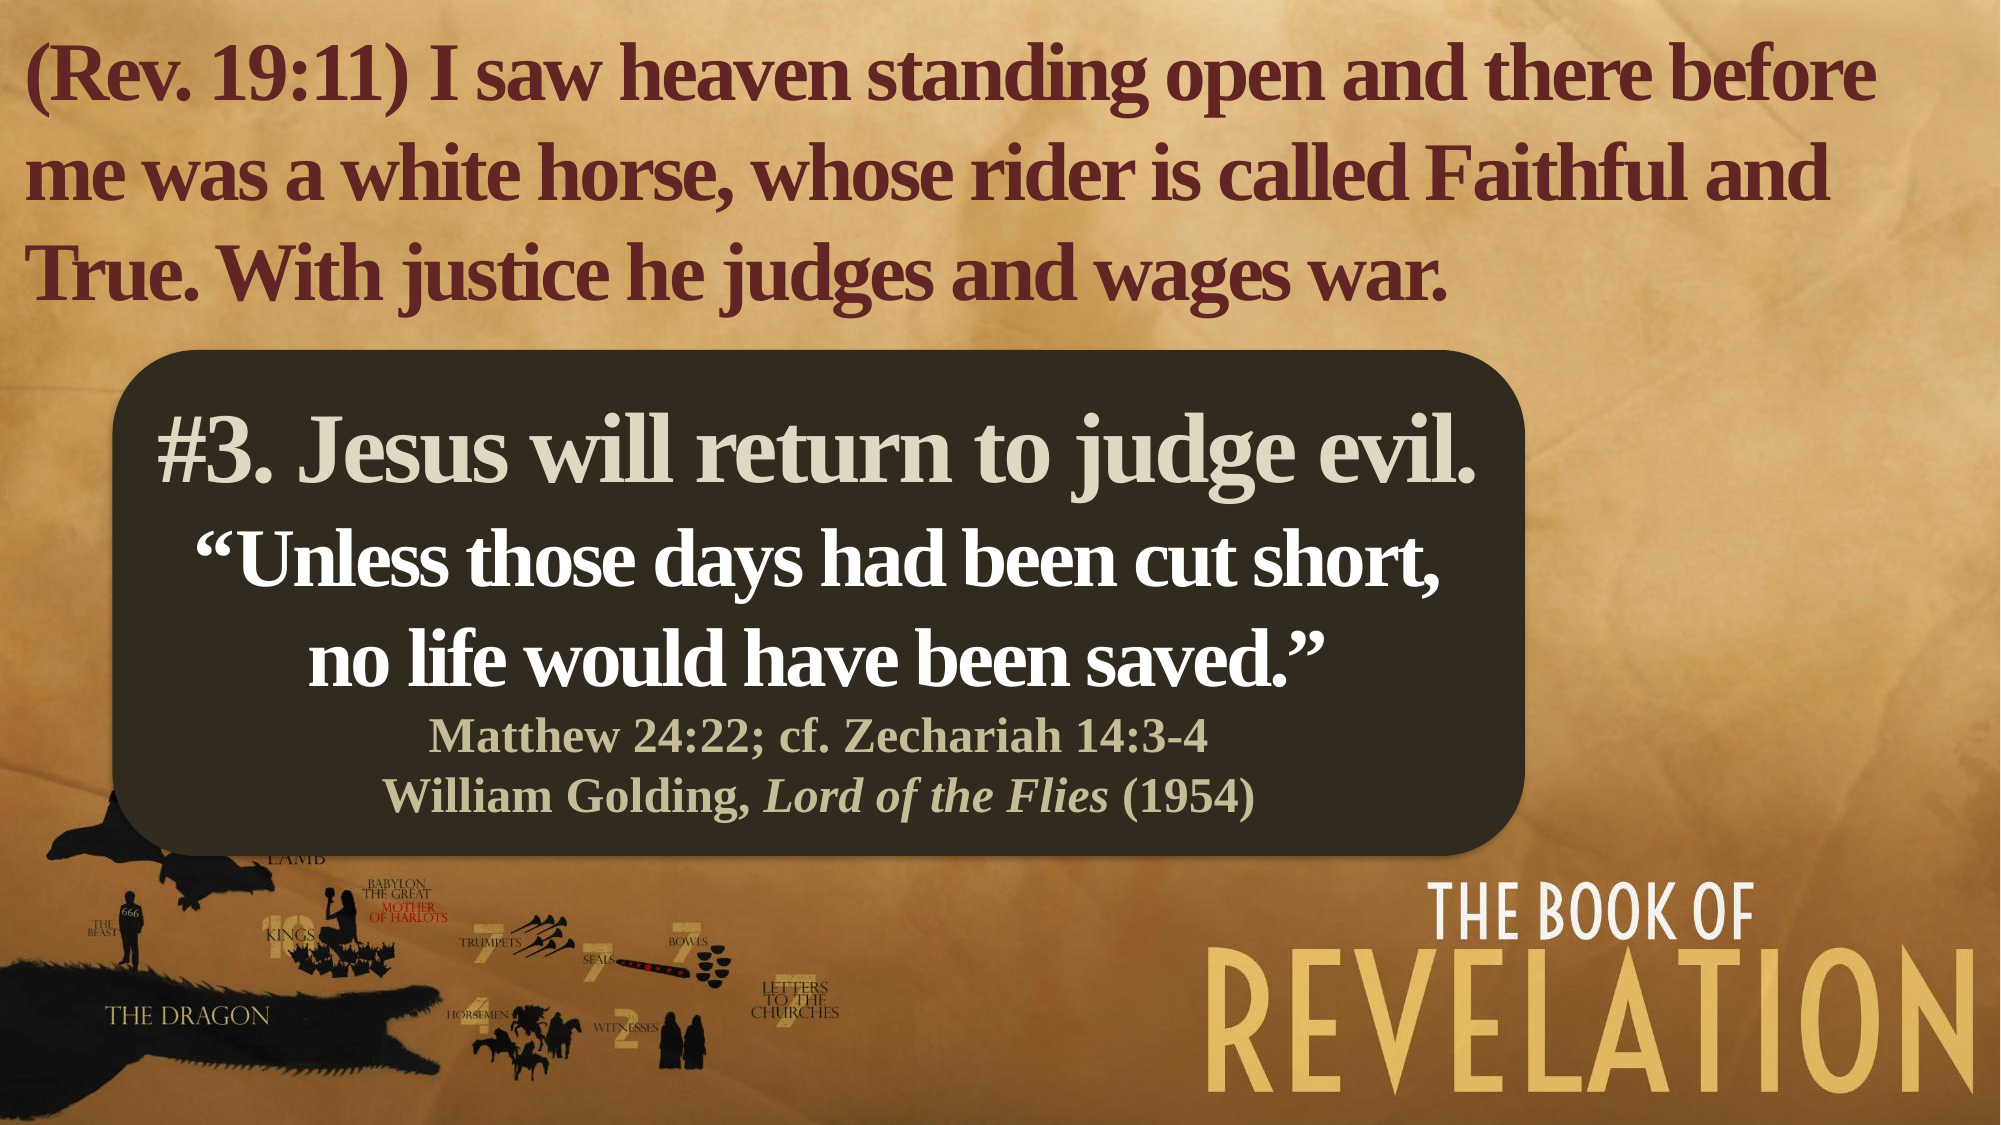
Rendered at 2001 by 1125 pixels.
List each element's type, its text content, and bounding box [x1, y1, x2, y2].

text_box (Rev. 19:11) I saw heaven standing open and there before me was a white horse, whose rider is called Faithful and True. With justice he judges and wages war. [9, 9, 1986, 325]
text_box #3. Jesus will return to judge evil. “Unless those days had been cut short, no life would have been saved.” Matthew 24:22; cf. Zechariah 14:3-4 William Golding, Lord of the Flies (1954) [110, 347, 1528, 859]
picture [0, 0, 2001, 1125]
